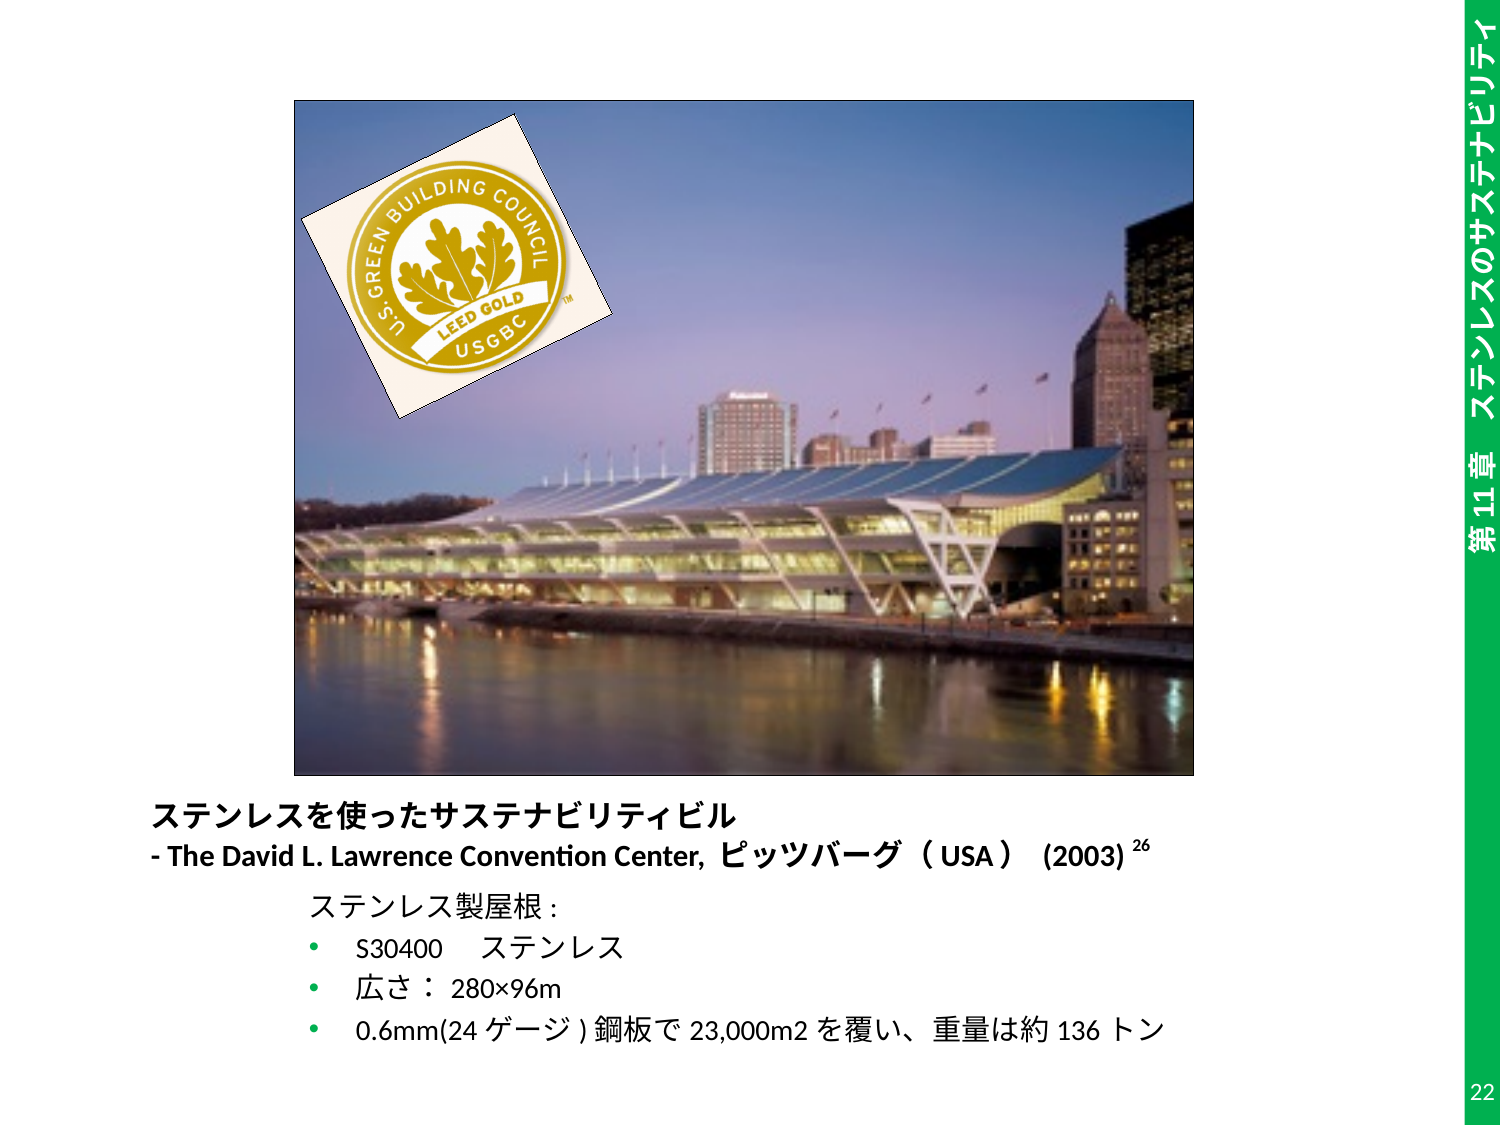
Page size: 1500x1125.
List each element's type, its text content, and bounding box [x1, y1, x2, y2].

slide_number 22 [1430, 1060, 1496, 1121]
title ステンレスを使ったサステナビリティビル - The David L. Lawrence Convention Center, ピッツバーグ（USA） (2003) 26 [135, 787, 1376, 881]
picture [293, 100, 1195, 776]
list ステンレス製屋根: S30400 ステンレス 広さ：280×96m 0.6mm(24ゲージ)鋼板で23,000m2を覆い、重量は約136トン [294, 880, 1194, 1106]
